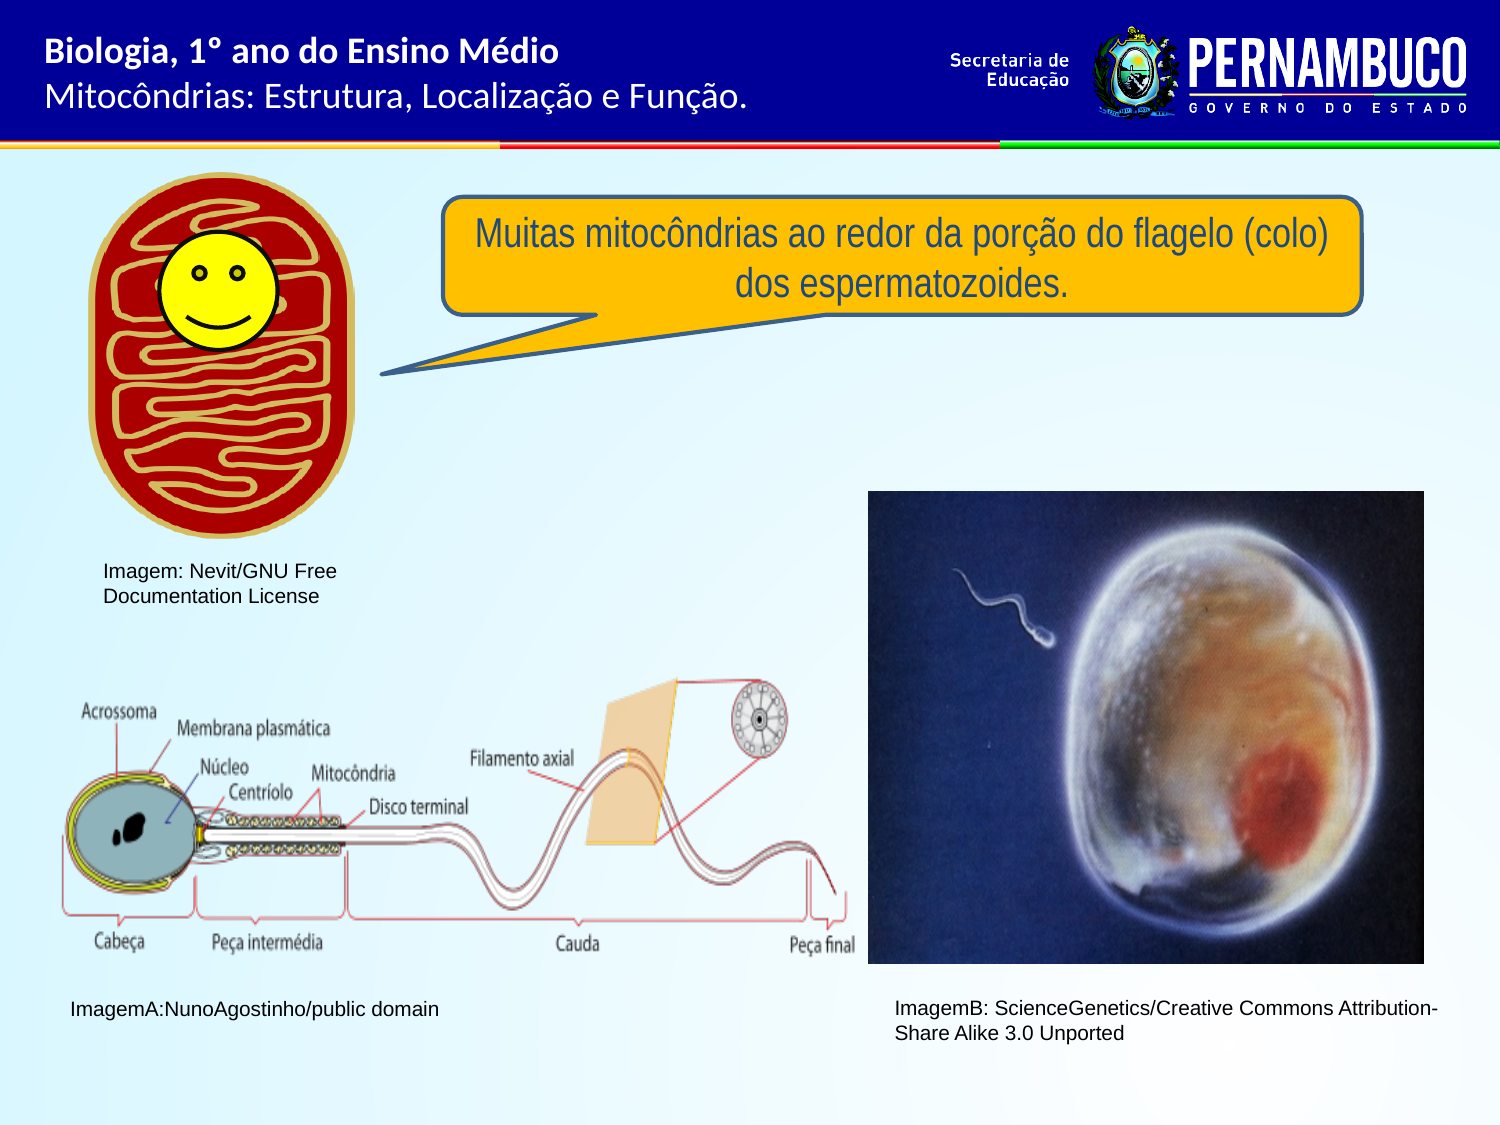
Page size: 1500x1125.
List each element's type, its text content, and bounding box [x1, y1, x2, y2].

text_box Imagem: Nevit/GNU Free Documentation License [88, 550, 361, 616]
text_box Muitas mitocôndrias ao redor da porção do flagelo (colo) dos espermatozoides. [379, 194, 1364, 377]
text_box ImagemA:NunoAgostinho/public domain [55, 997, 455, 1028]
text_box ImagemB: ScienceGenetics/Creative Commons Attribution-Share Alike 3.0 Unported [879, 987, 1459, 1053]
text_box Biologia, 1º ano do Ensino Médio Mitocôndrias: Estrutura, Localização e Função. [29, 18, 857, 124]
picture [0, 0, 1500, 1125]
